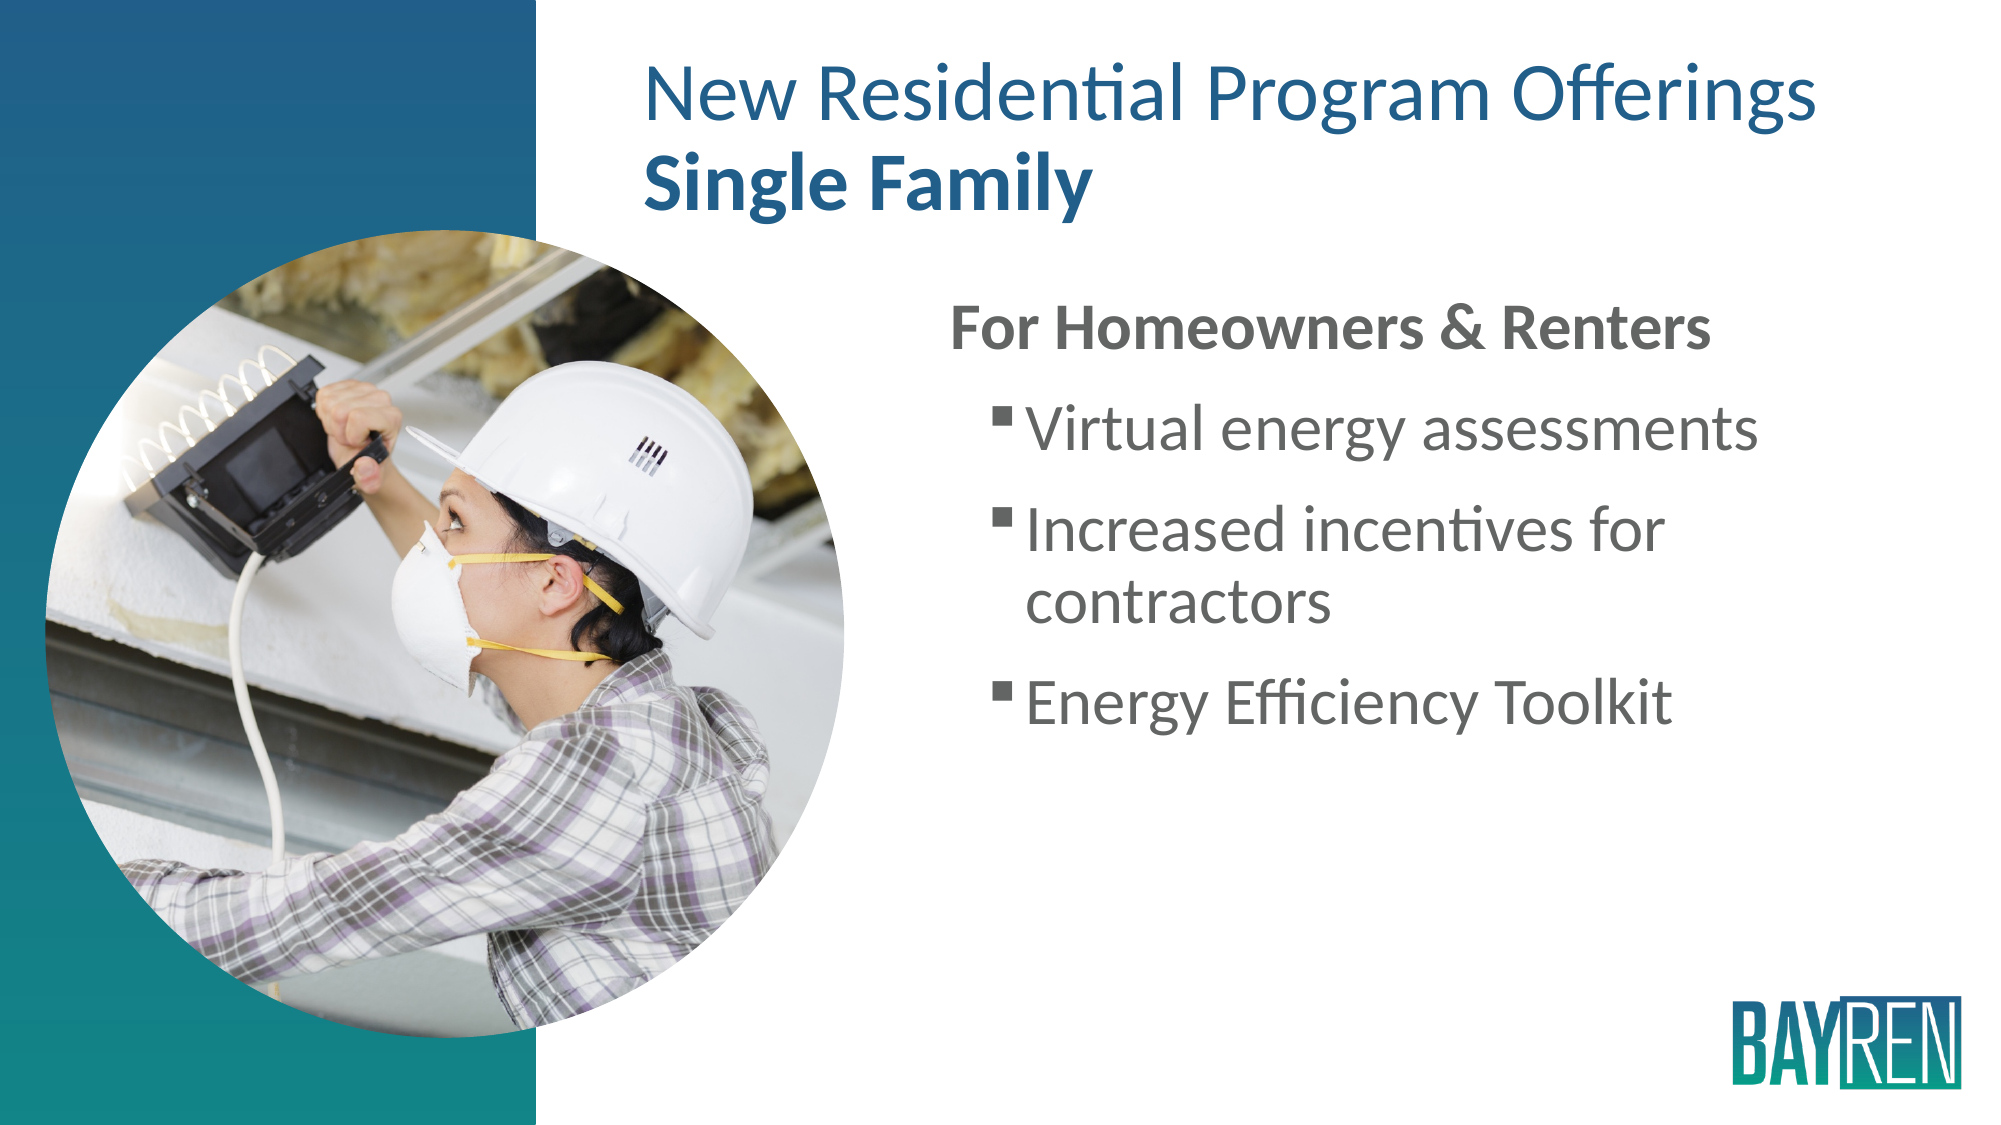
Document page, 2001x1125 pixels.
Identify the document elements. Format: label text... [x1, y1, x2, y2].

list For Homeowners & Renters Virtual energy assessments Increased incentives for contractors Energy Efficiency Toolkit [935, 283, 1940, 1125]
picture [45, 230, 845, 1038]
title New Residential Program Offerings Single Family [628, 0, 2000, 278]
picture [1940, 991, 1970, 1094]
